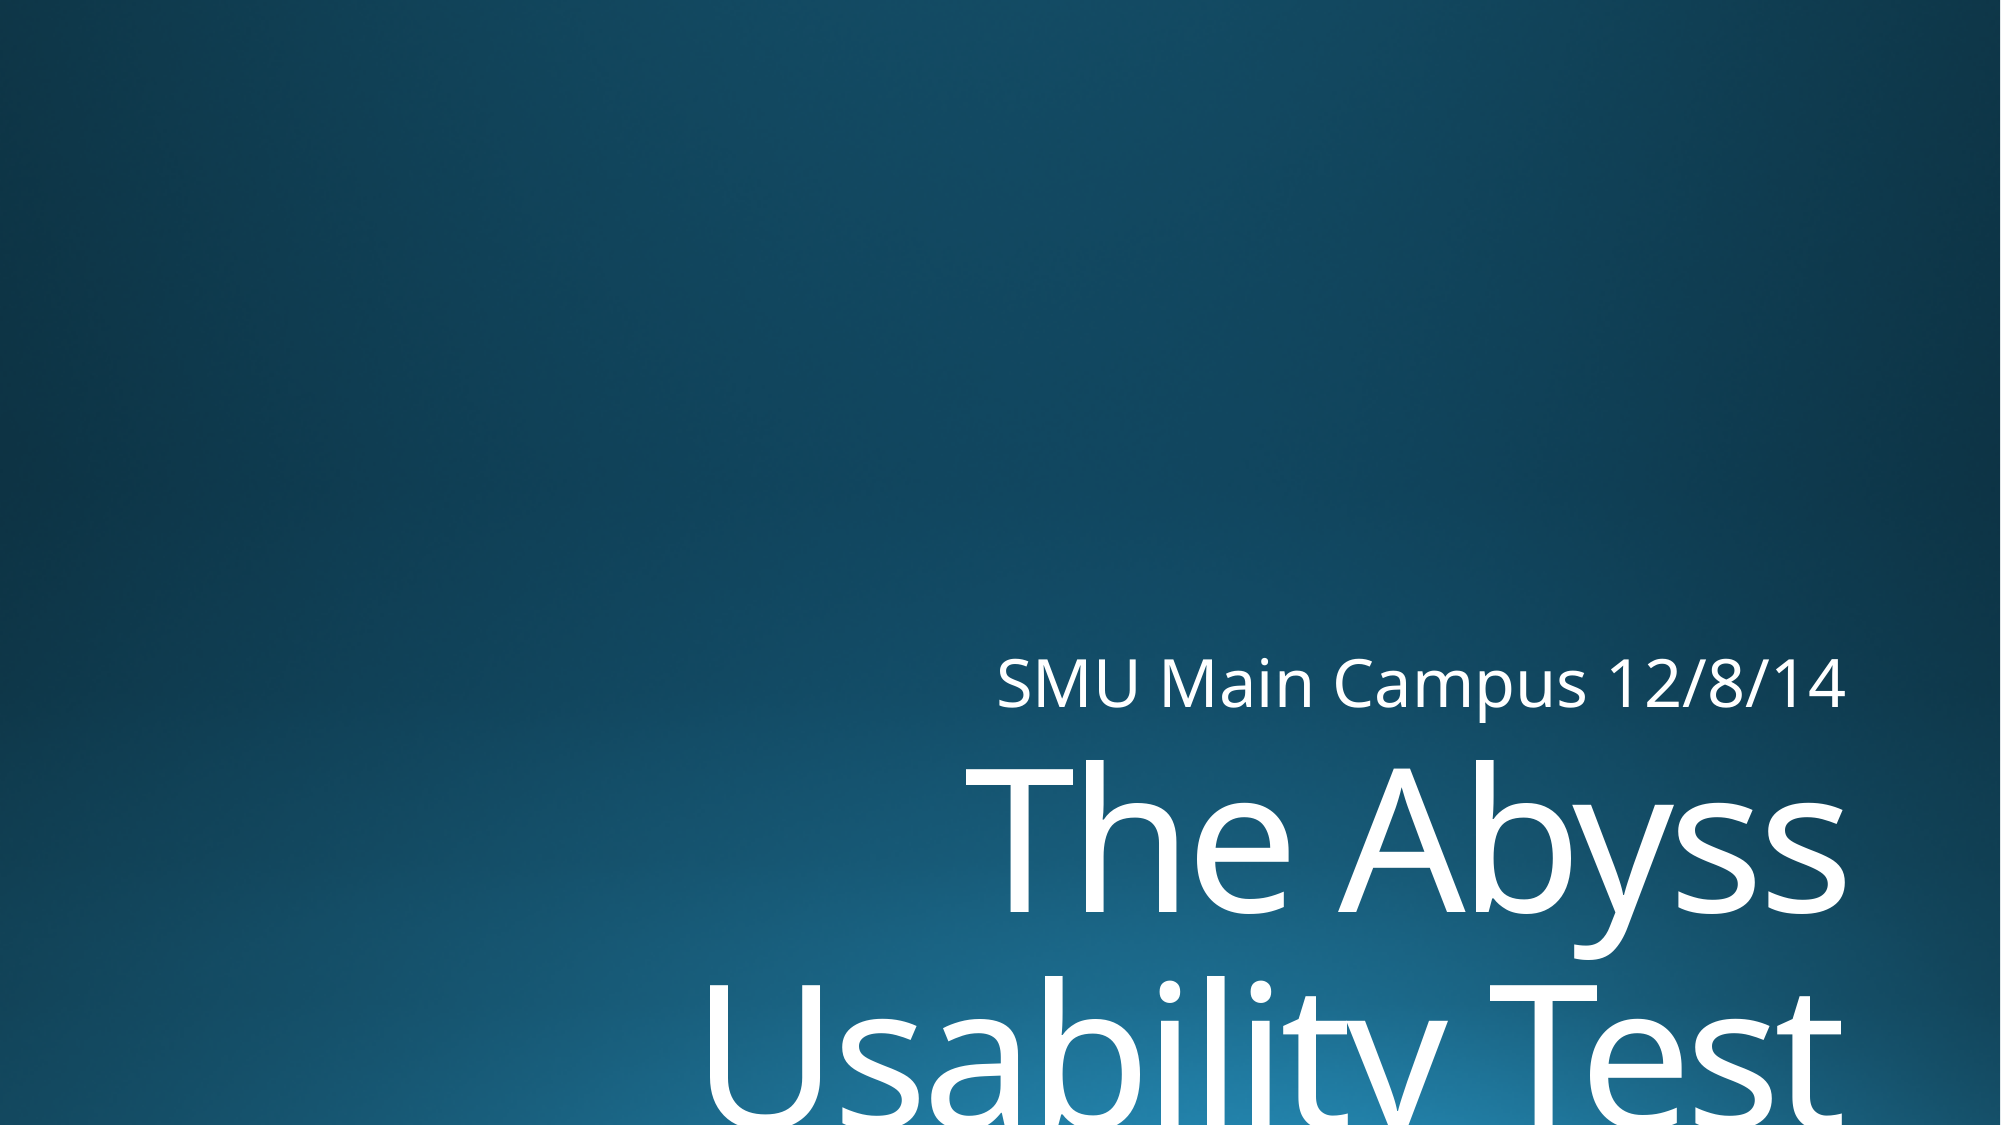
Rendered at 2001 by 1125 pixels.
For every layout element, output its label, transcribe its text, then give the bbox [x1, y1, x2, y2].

subtitle SMU Main Campus 12/8/14 [362, 606, 1863, 730]
title The Abyss Usability Test [362, 732, 1863, 1002]
picture [0, 0, 2001, 1125]
